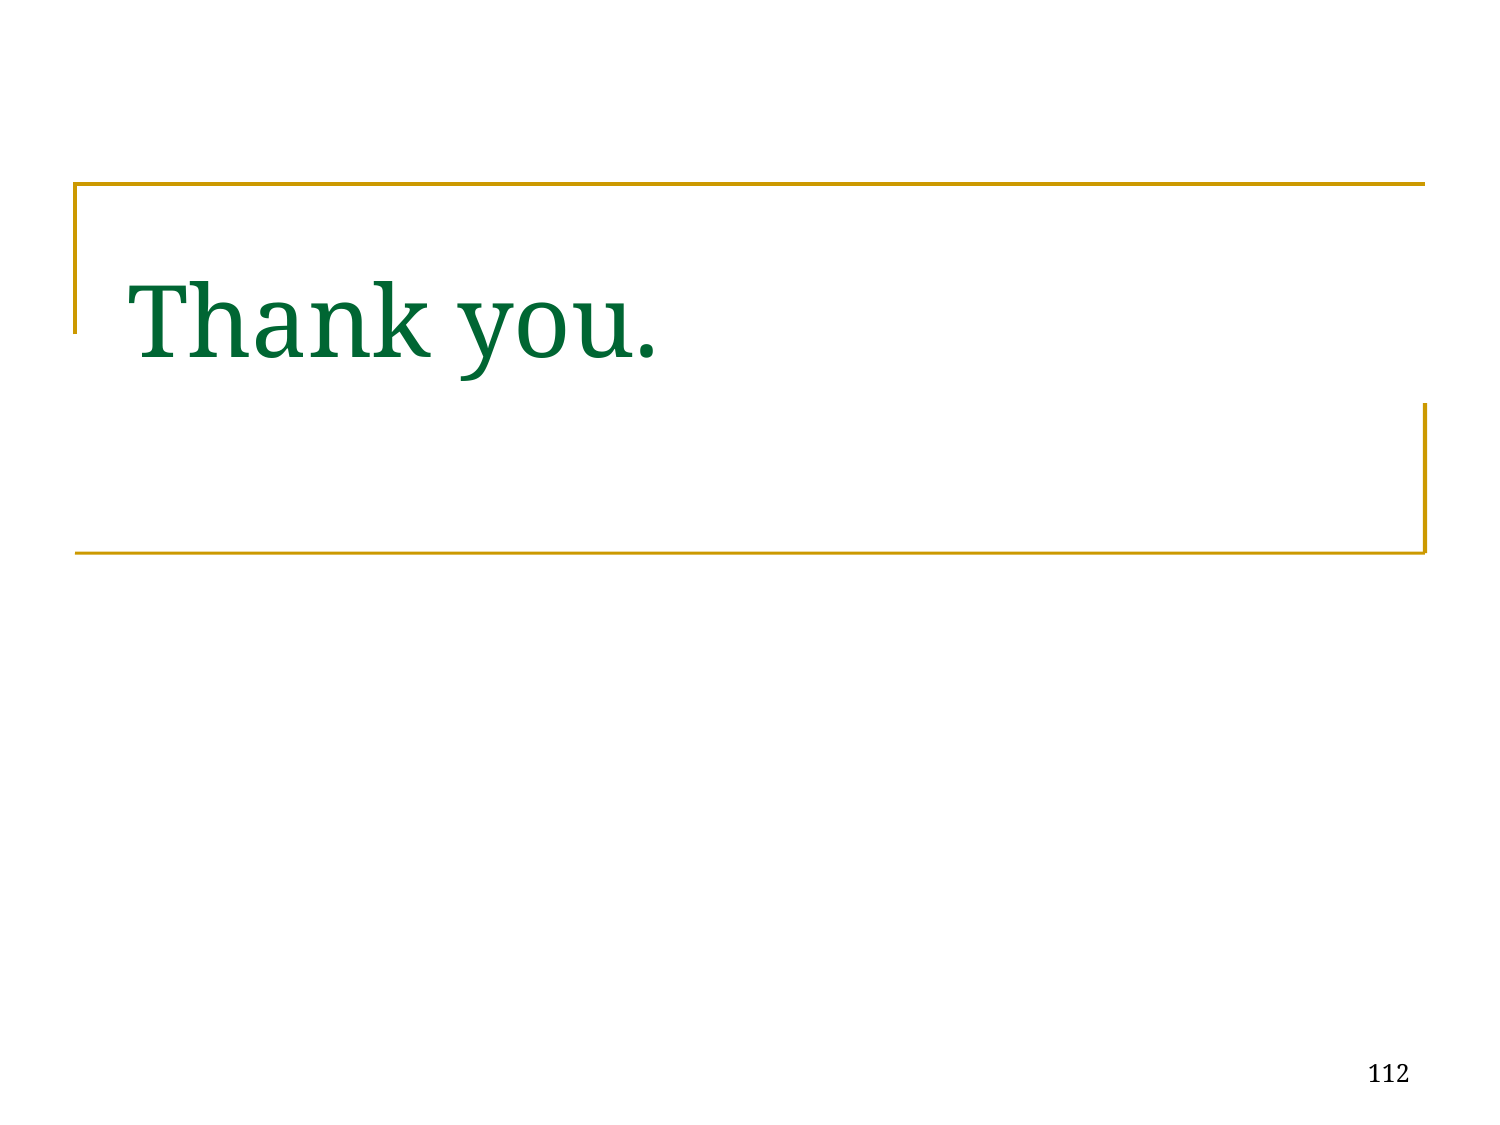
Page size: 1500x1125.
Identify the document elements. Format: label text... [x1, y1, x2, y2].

title Thank you. [112, 249, 1413, 538]
slide_number 112 [1074, 1023, 1426, 1100]
